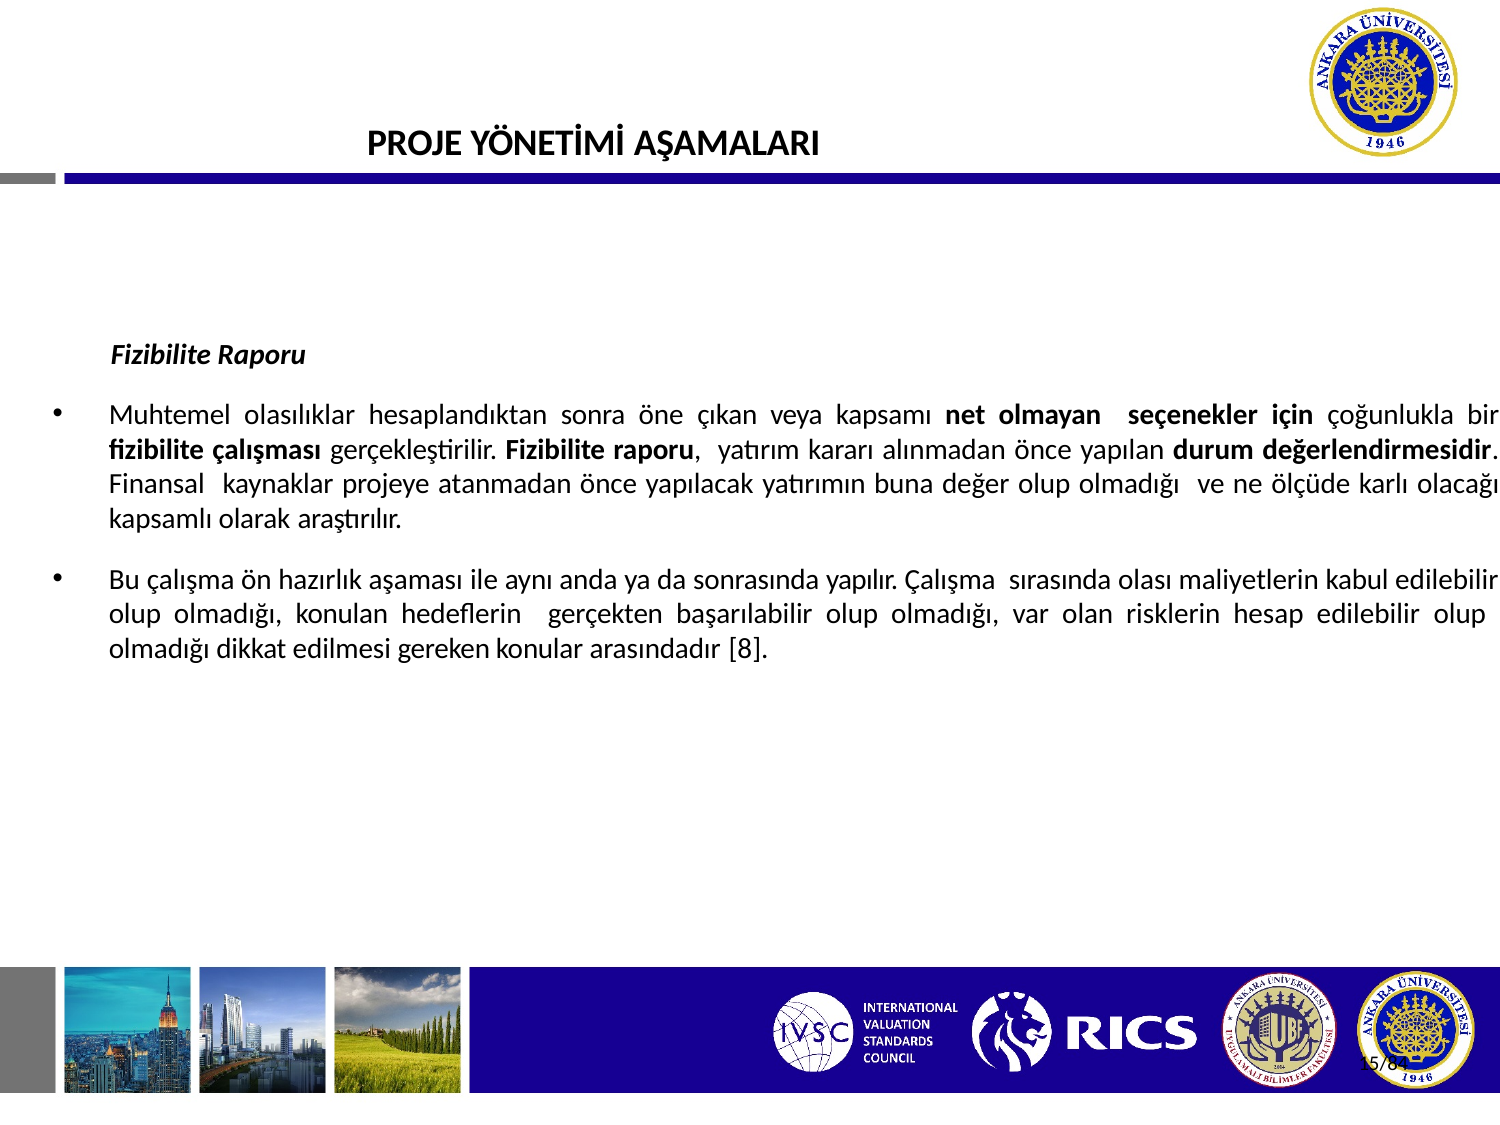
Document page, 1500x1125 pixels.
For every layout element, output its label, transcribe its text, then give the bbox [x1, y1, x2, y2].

text_box Fizibilite Raporu Muhtemel olasılıklar hesaplandıktan sonra öne çıkan veya kapsamı net olmayan seçenekler için çoğunlukla bir fizibilite çalışması gerçekleştirilir. Fizibilite raporu, yatırım kararı alınmadan önce yapılan durum değerlendirmesidir. Finansal kaynaklar projeye atanmadan önce yapılacak yatırımın buna değer olup olmadığı ve ne ölçüde karlı olacağı kapsamlı olarak araştırılır. Bu çalışma ön hazırlık aşaması ile aynı anda ya da sonrasında yapılır. Çalışma sırasında olası maliyetlerin kabul edilebilir olup olmadığı, konulan hedeflerin gerçekten başarılabilir olup olmadığı, var olan risklerin hesap edilebilir olup olmadığı dikkat edilmesi gereken konular arasındadır [8]. [50, 307, 1500, 665]
slide_number 15/84 [1352, 1053, 1411, 1125]
picture [0, 0, 1500, 1125]
title PROJE YÖNETİMİ AŞAMALARI [365, 115, 1186, 306]
